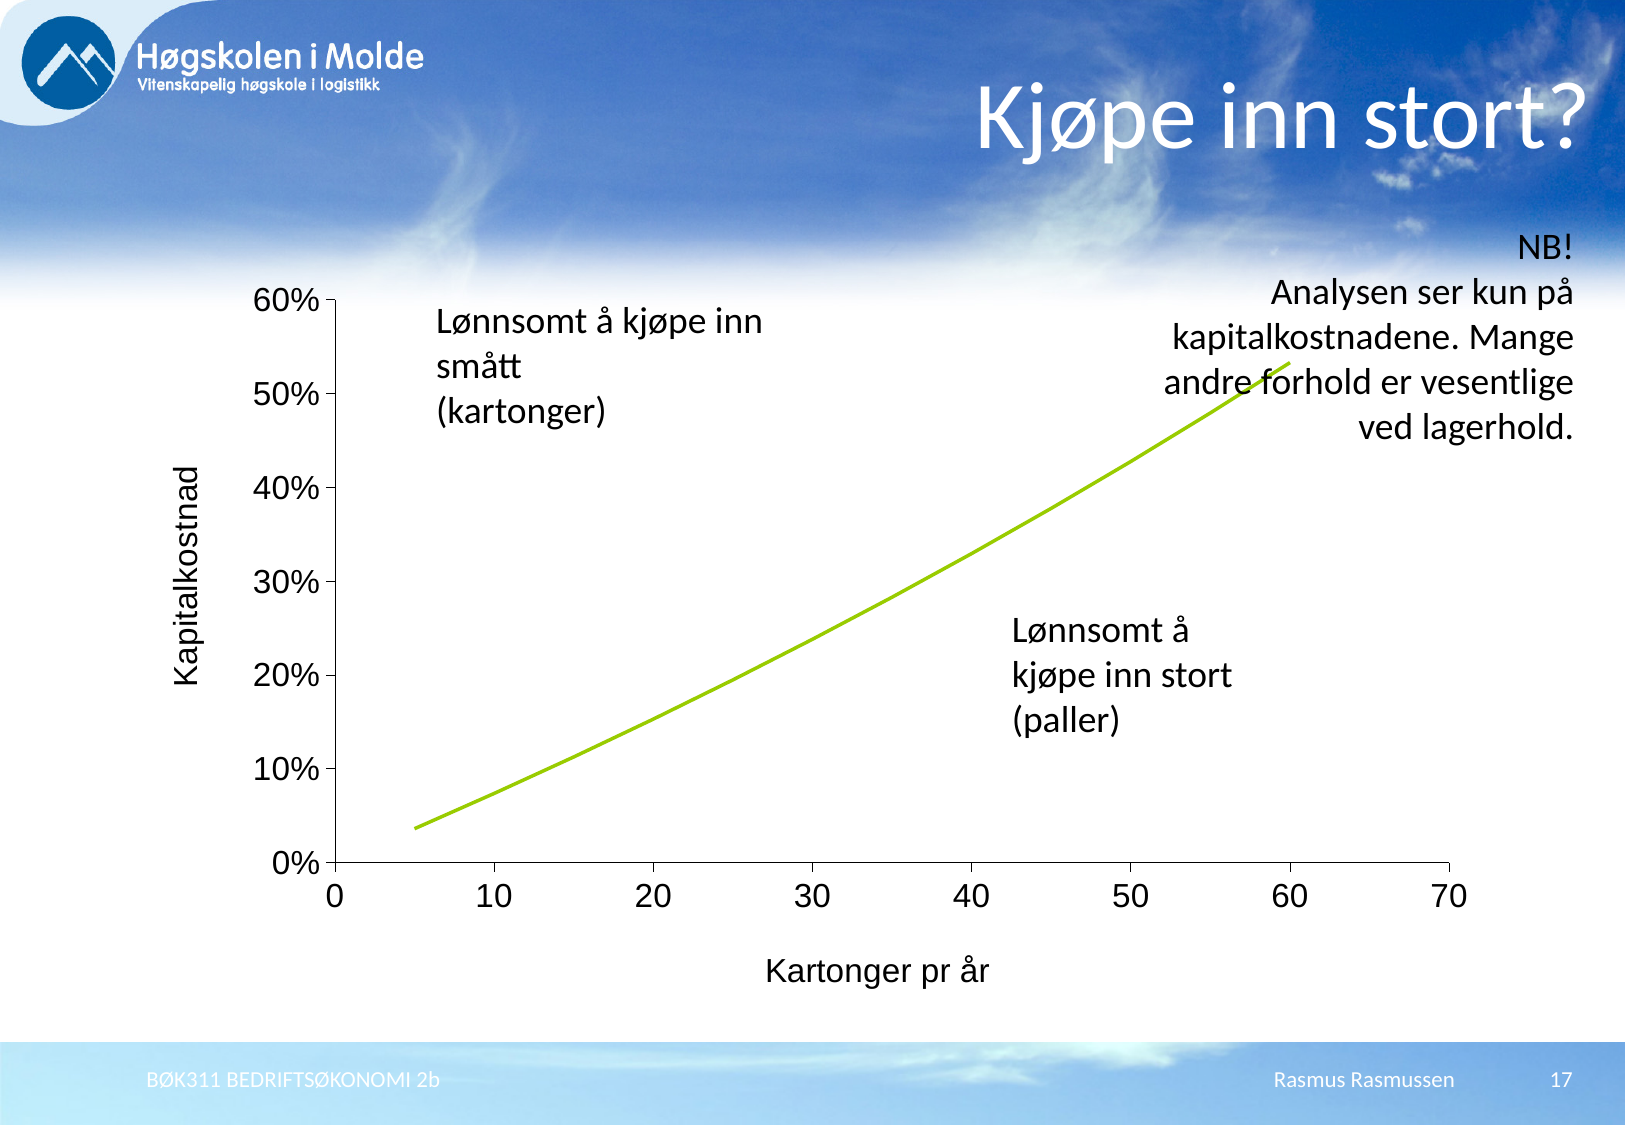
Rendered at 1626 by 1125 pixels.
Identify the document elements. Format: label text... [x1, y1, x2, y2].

picture [0, 0, 1625, 310]
slide_number Rasmus Rasmussen [1166, 1048, 1471, 1109]
slide_number 17 [1493, 1048, 1588, 1109]
picture [0, 1042, 1625, 1125]
text_box NB! Analysen ser kun på kapitalkostnadene. Mange andre forhold er vesentlige ved lagerhold. [1141, 214, 1590, 454]
chart [125, 241, 1502, 1034]
title Kjøpe inn stort? [44, 45, 1606, 233]
footer BØK311 BEDRIFTSØKONOMI 2b [131, 1048, 1166, 1109]
